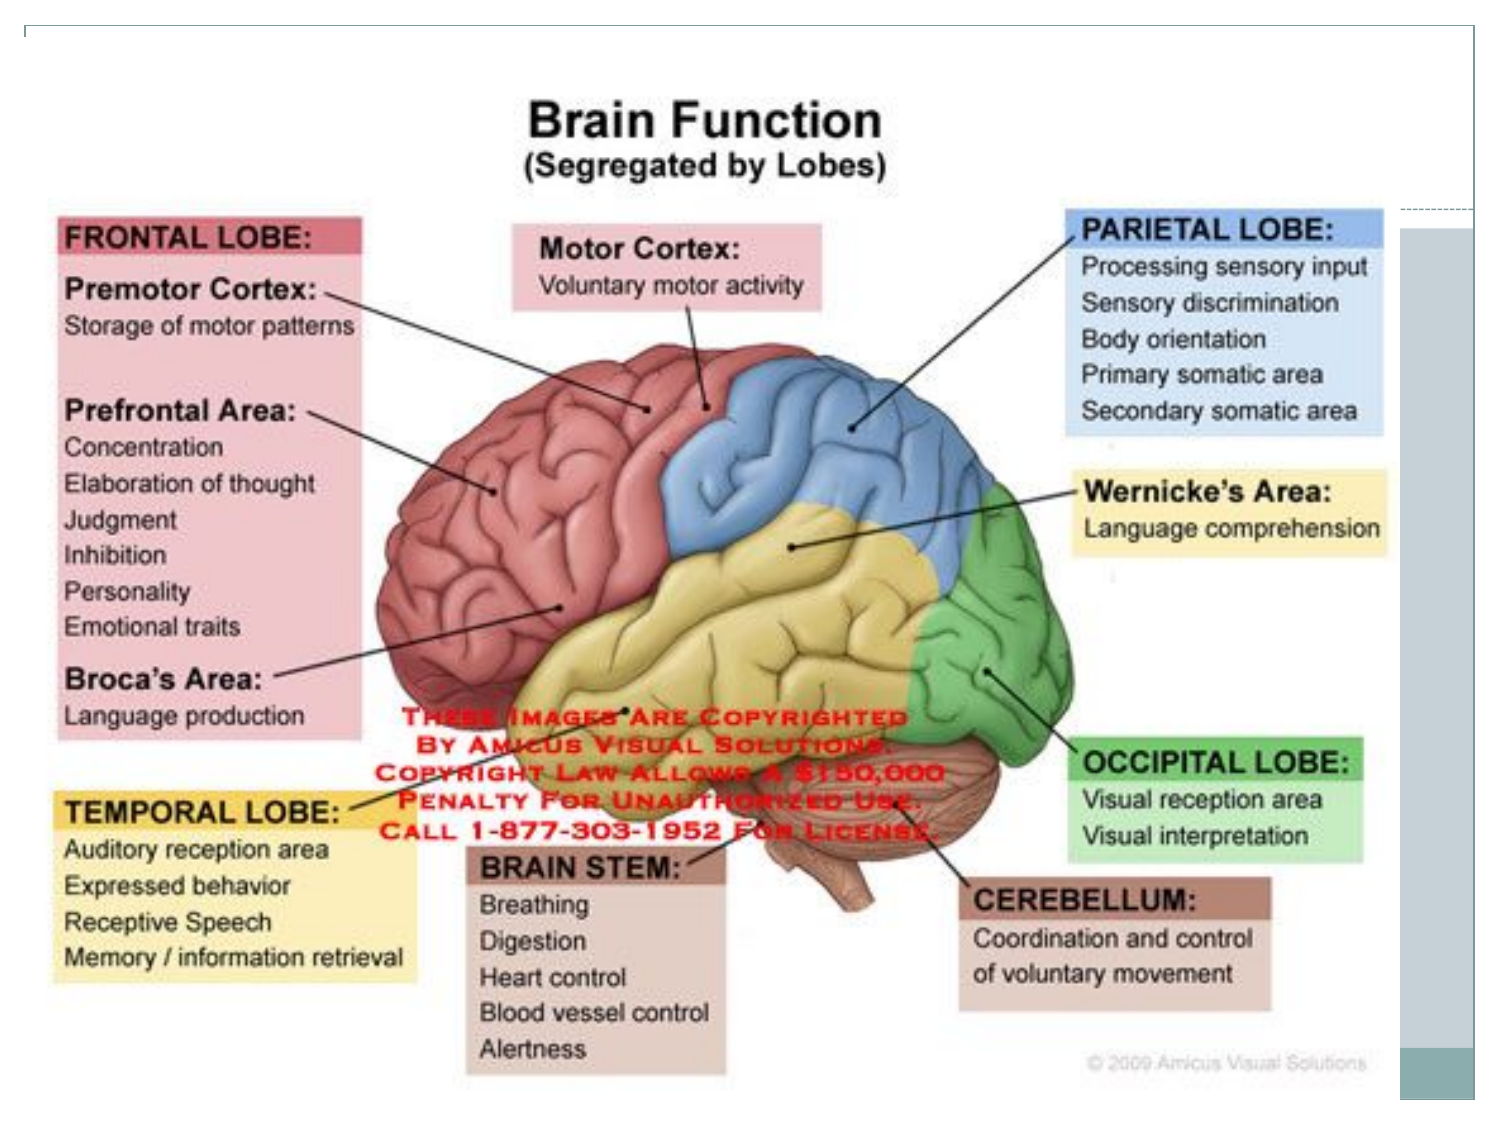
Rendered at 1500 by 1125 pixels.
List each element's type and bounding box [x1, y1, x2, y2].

picture [8, 37, 1401, 1113]
